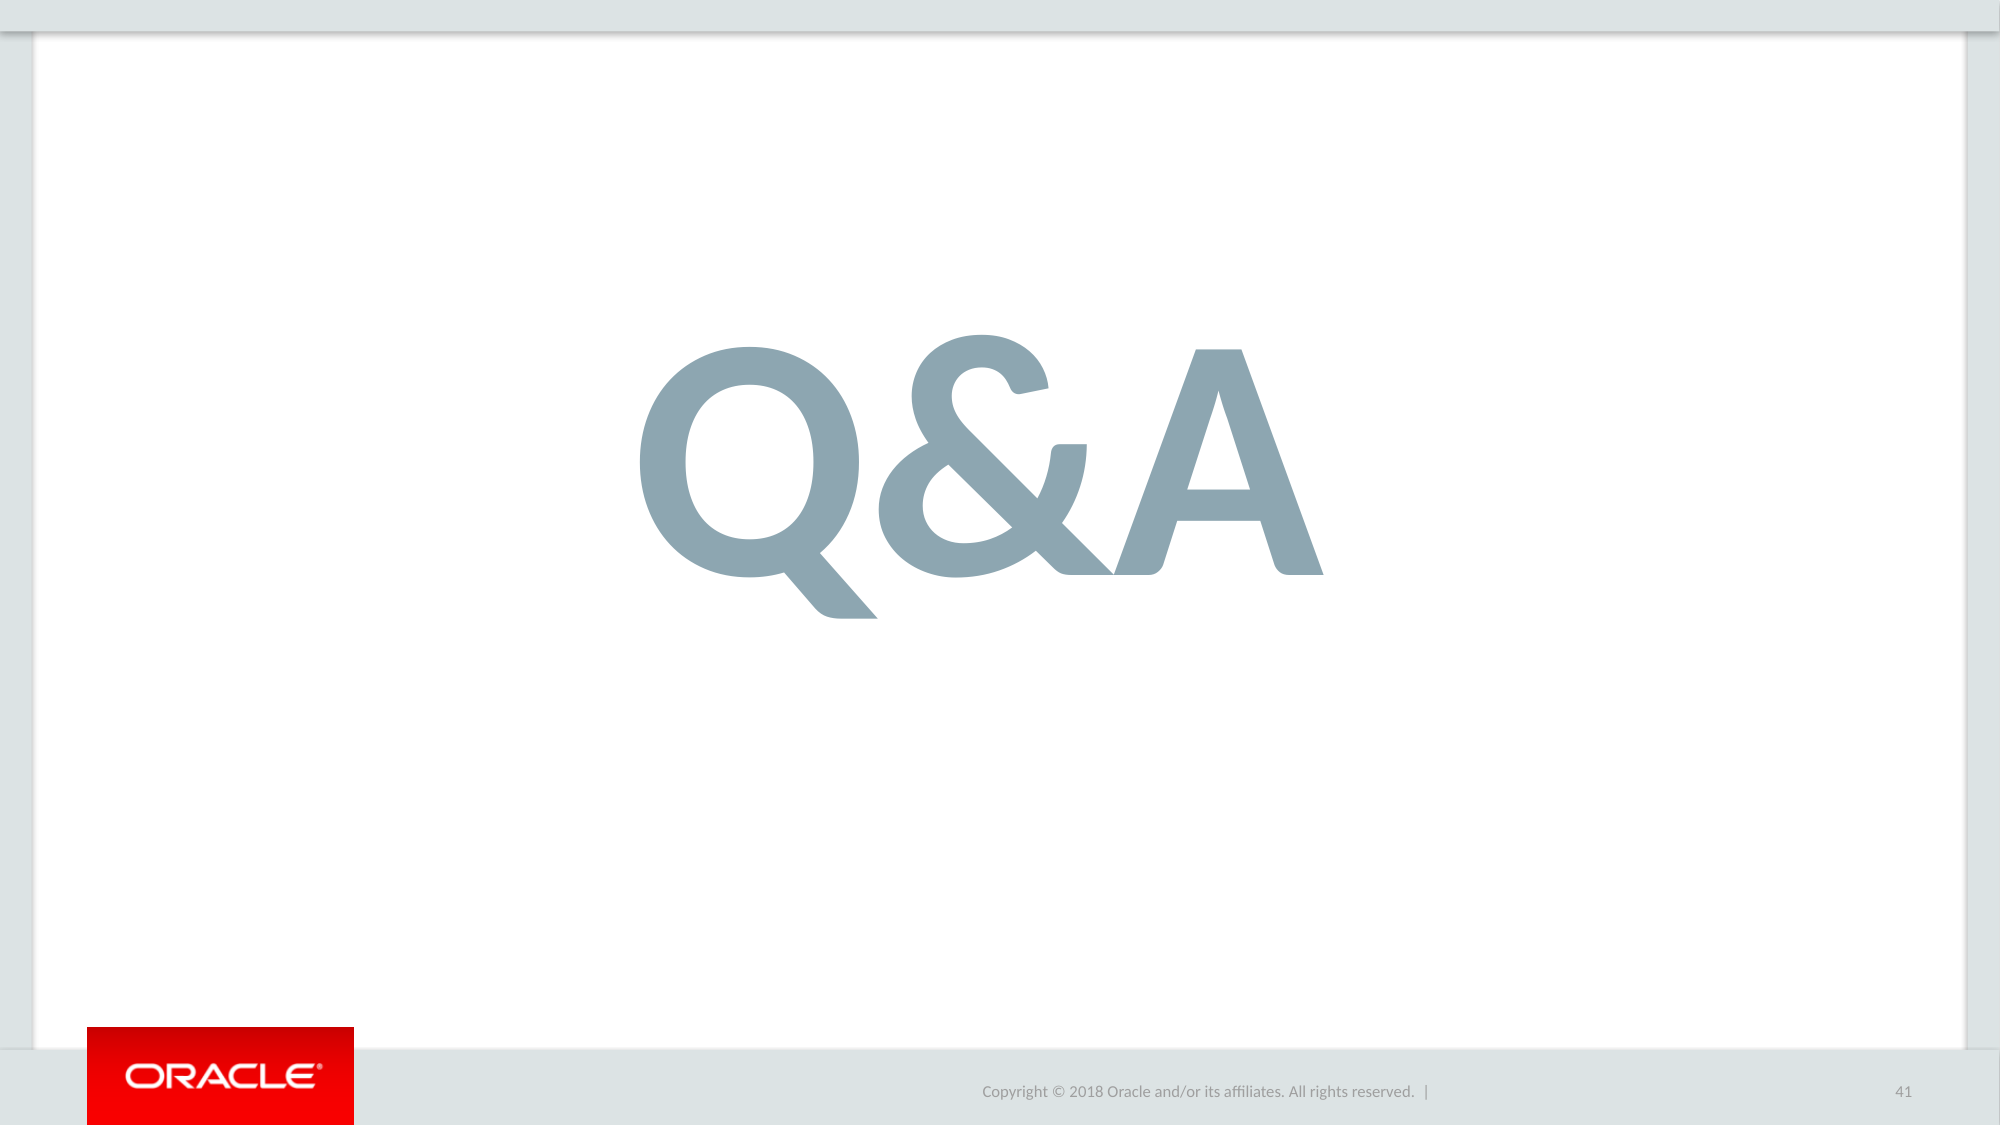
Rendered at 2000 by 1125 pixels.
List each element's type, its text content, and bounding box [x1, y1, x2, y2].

picture [87, 1027, 354, 1125]
slide_number 41 [1849, 1075, 1913, 1106]
title Q&A [562, 249, 1325, 700]
